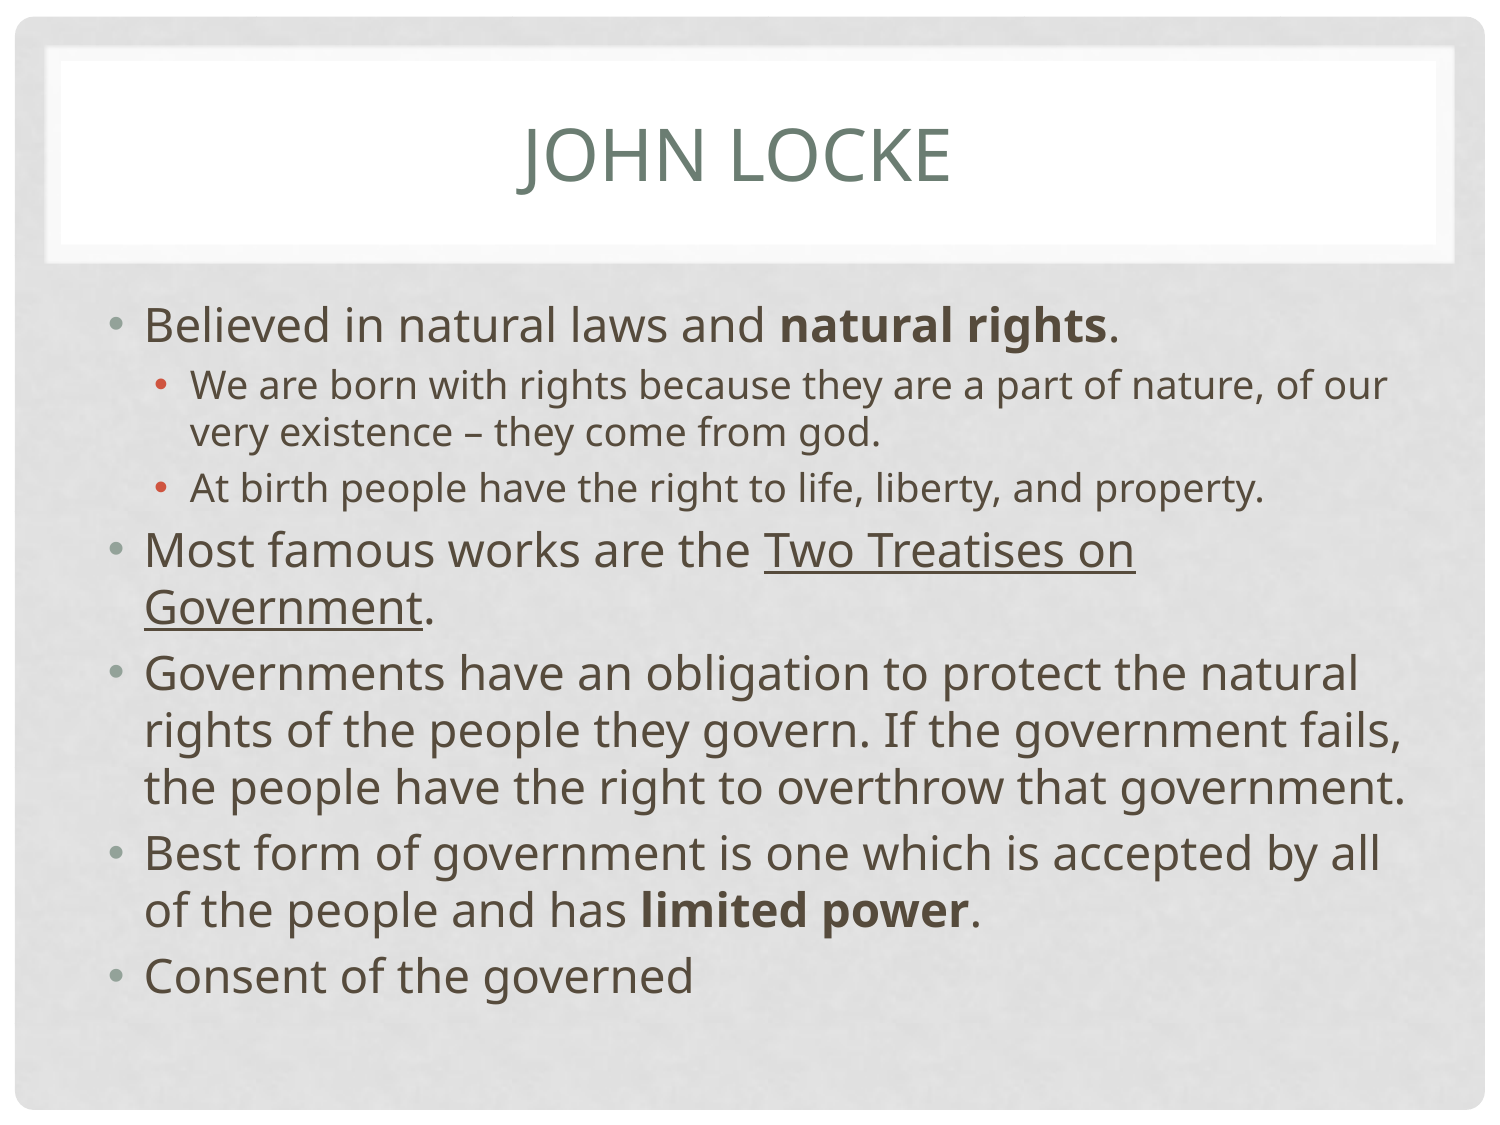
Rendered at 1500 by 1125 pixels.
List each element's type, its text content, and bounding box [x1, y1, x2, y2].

list Believed in natural laws and natural rights. We are born with rights because they are a part of nature, of our very existence – they come from god. At birth people have the right to life, liberty, and property. Most famous works are the Two Treatises on Government. Governments have an obligation to protect the natural rights of the people they govern. If the government fails, the people have the right to overthrow that government. Best form of government is one which is accepted by all of the people and has limited power. Consent of the governed [75, 287, 1425, 1067]
title John locke [69, 66, 1425, 238]
